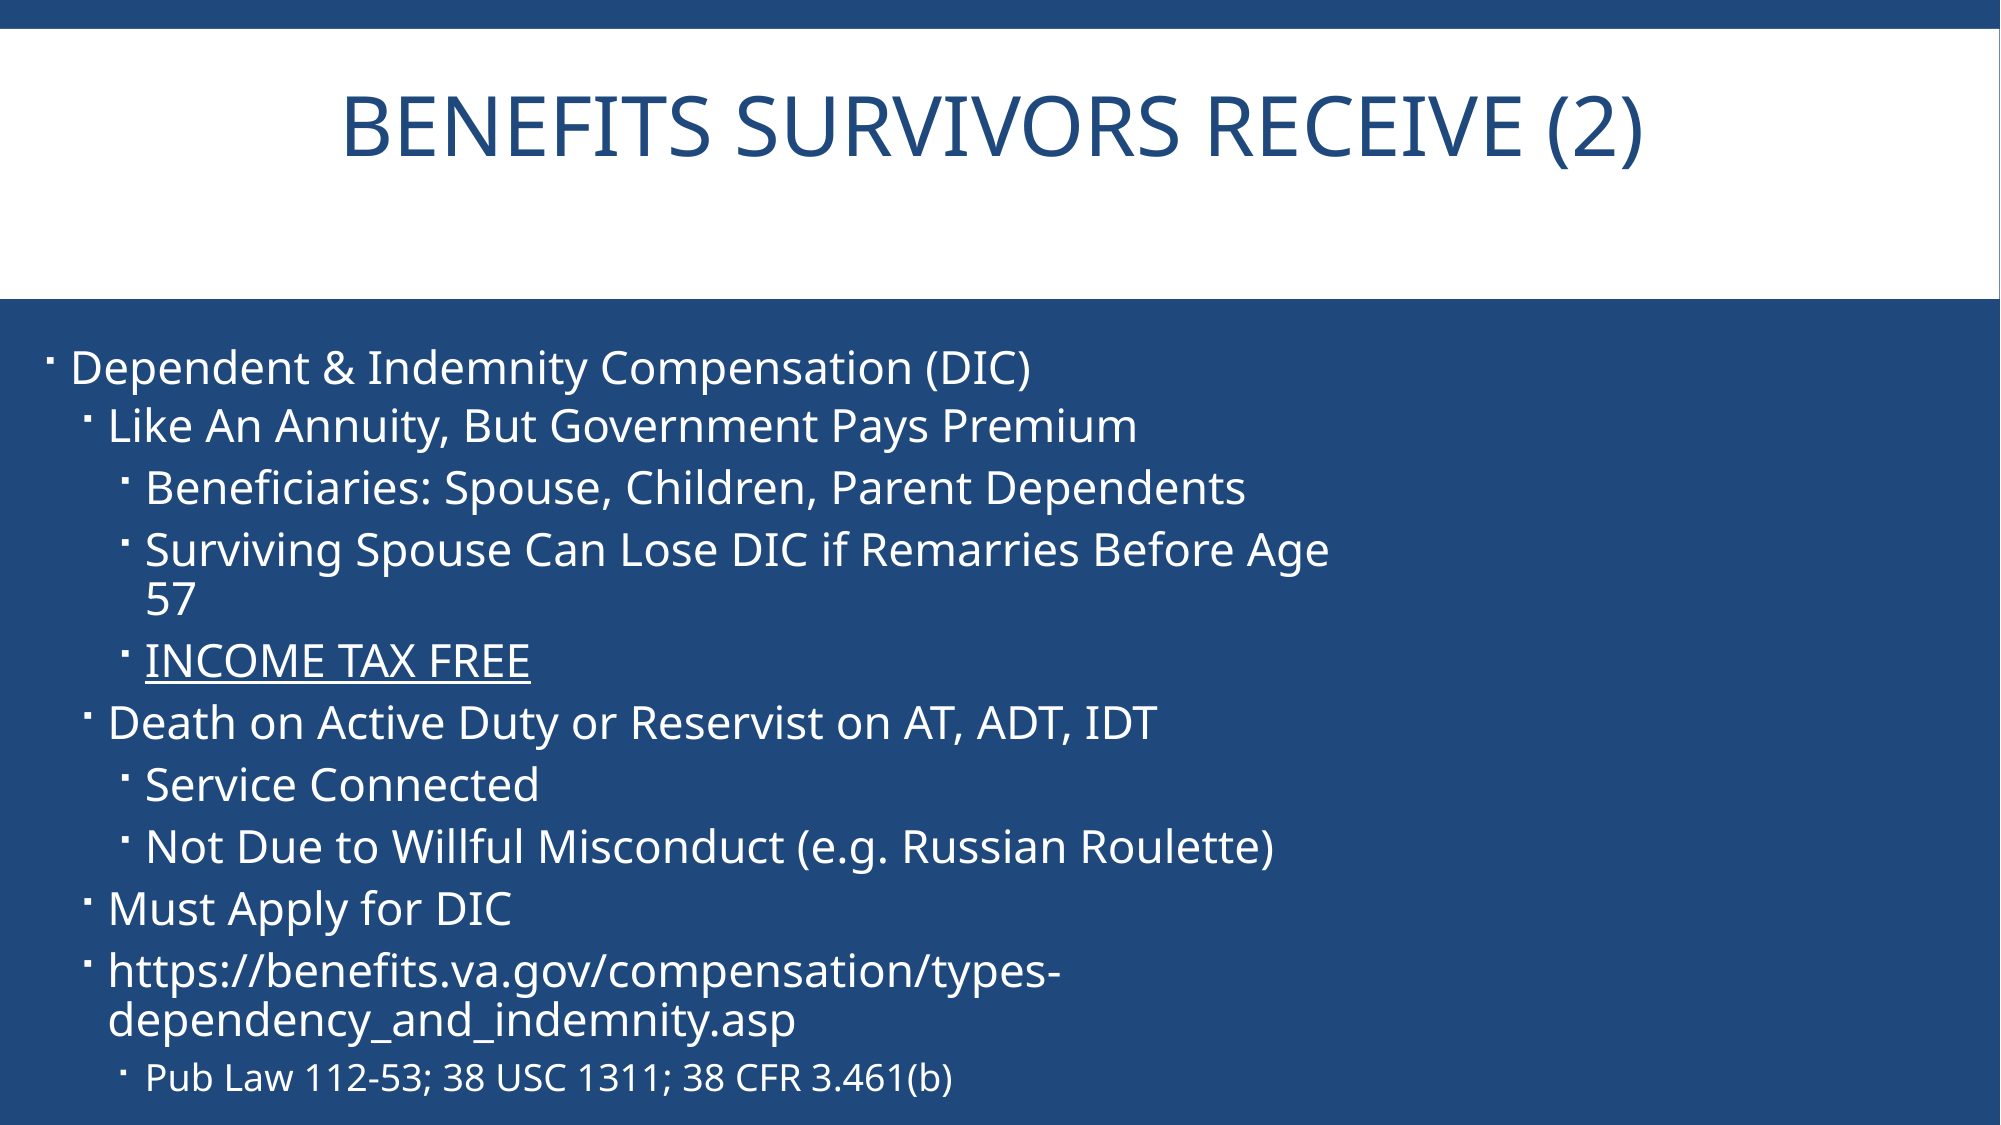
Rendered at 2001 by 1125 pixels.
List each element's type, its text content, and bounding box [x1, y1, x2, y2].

title Benefits Survivors Receive (2) [324, 62, 1675, 200]
list Dependent & Indemnity Compensation (DIC) Like An Annuity, But Government Pays Premium Beneficiaries: Spouse, Children, Parent Dependents Surviving Spouse Can Lose DIC if Remarries Before Age 57 INCOME TAX FREE Death on Active Duty or Reservist on AT, ADT, IDT Service Connected Not Due to Willful Misconduct (e.g. Russian Roulette) Must Apply for DIC https://benefits.va.gov/compensation/types-dependency_and_indemnity.asp Pub Law 112-53; 38 USC 1311; 38 CFR 3.461(b) [24, 337, 1388, 1125]
